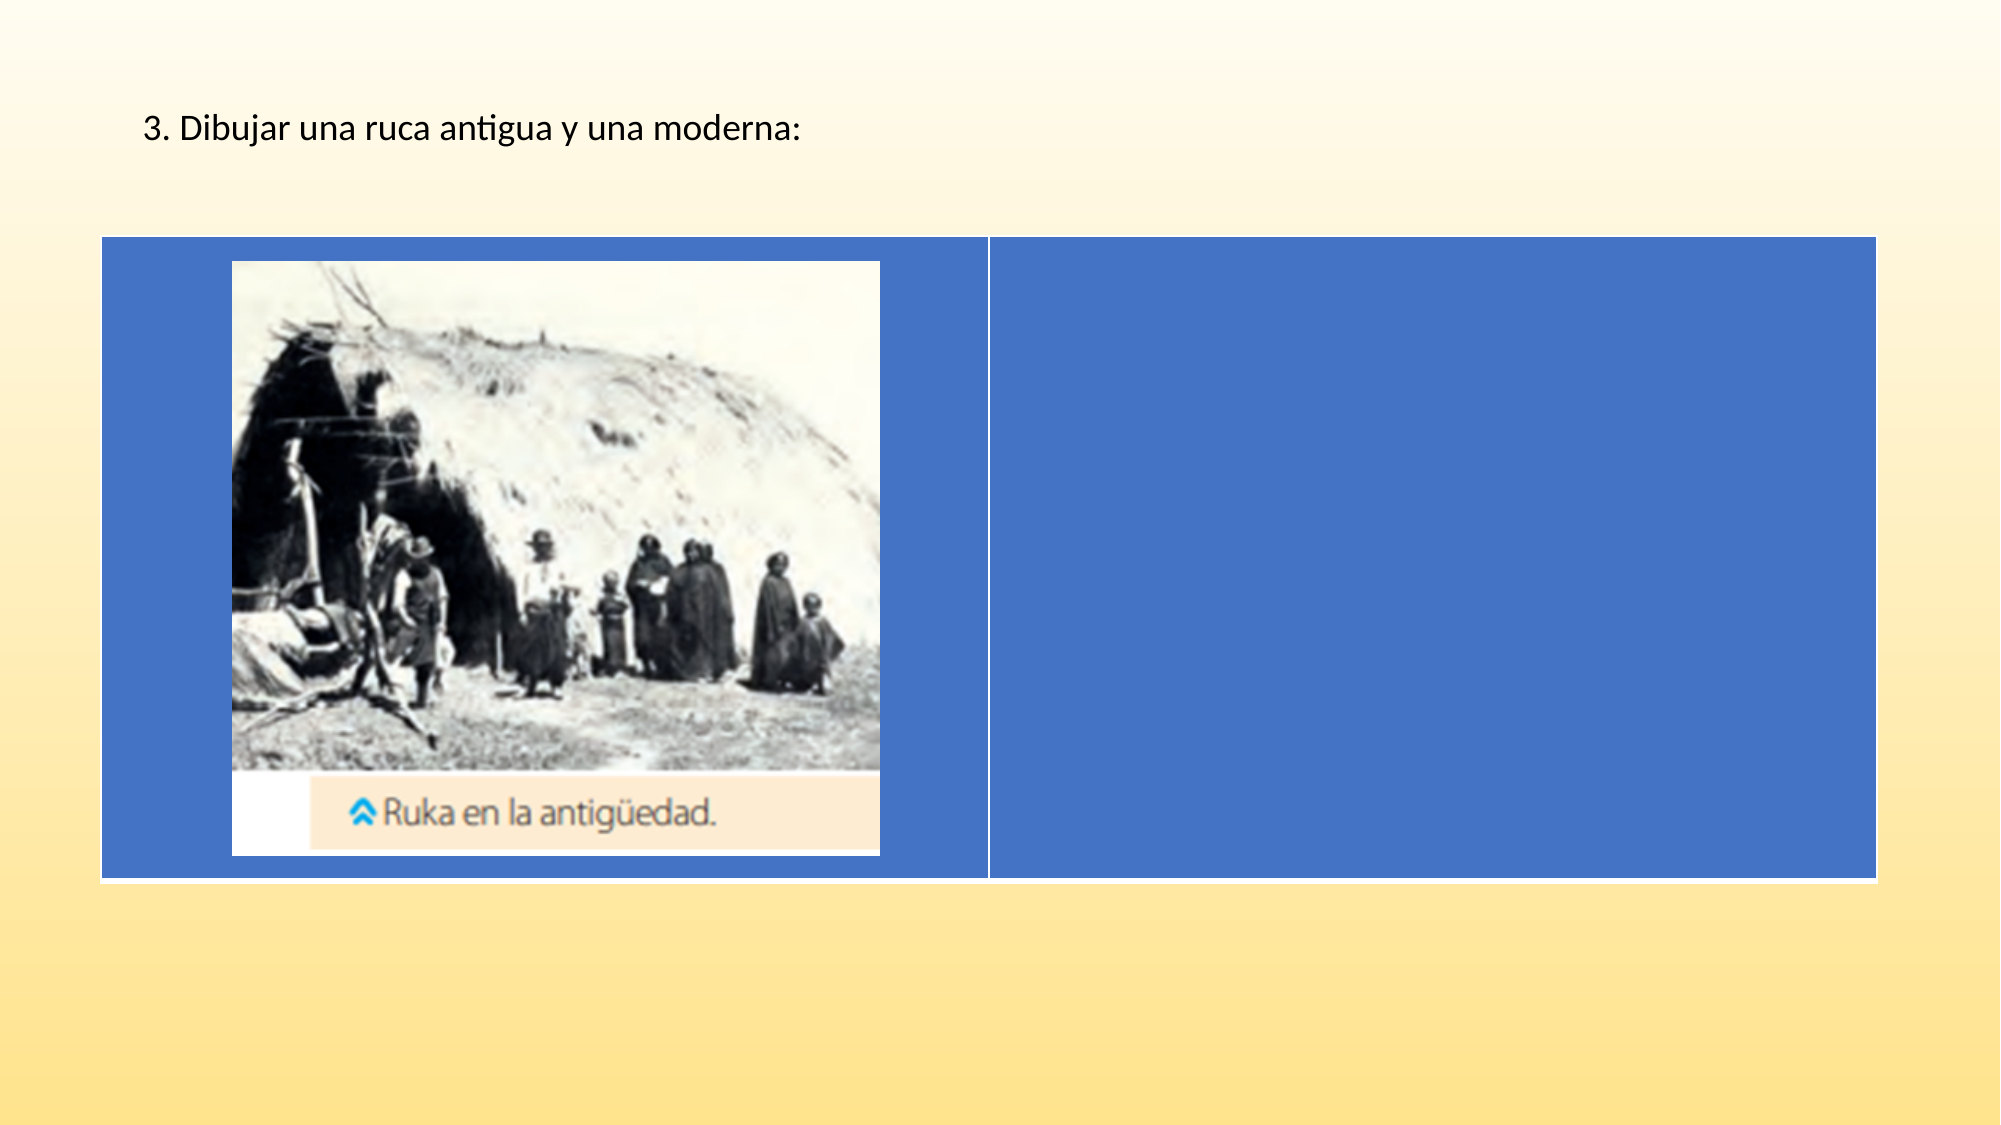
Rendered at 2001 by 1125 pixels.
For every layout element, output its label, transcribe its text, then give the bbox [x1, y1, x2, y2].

text_box 3. Dibujar una ruca antigua y una moderna: [127, 95, 818, 155]
table_header [102, 237, 988, 878]
table_header [990, 237, 1876, 878]
picture [232, 261, 880, 856]
